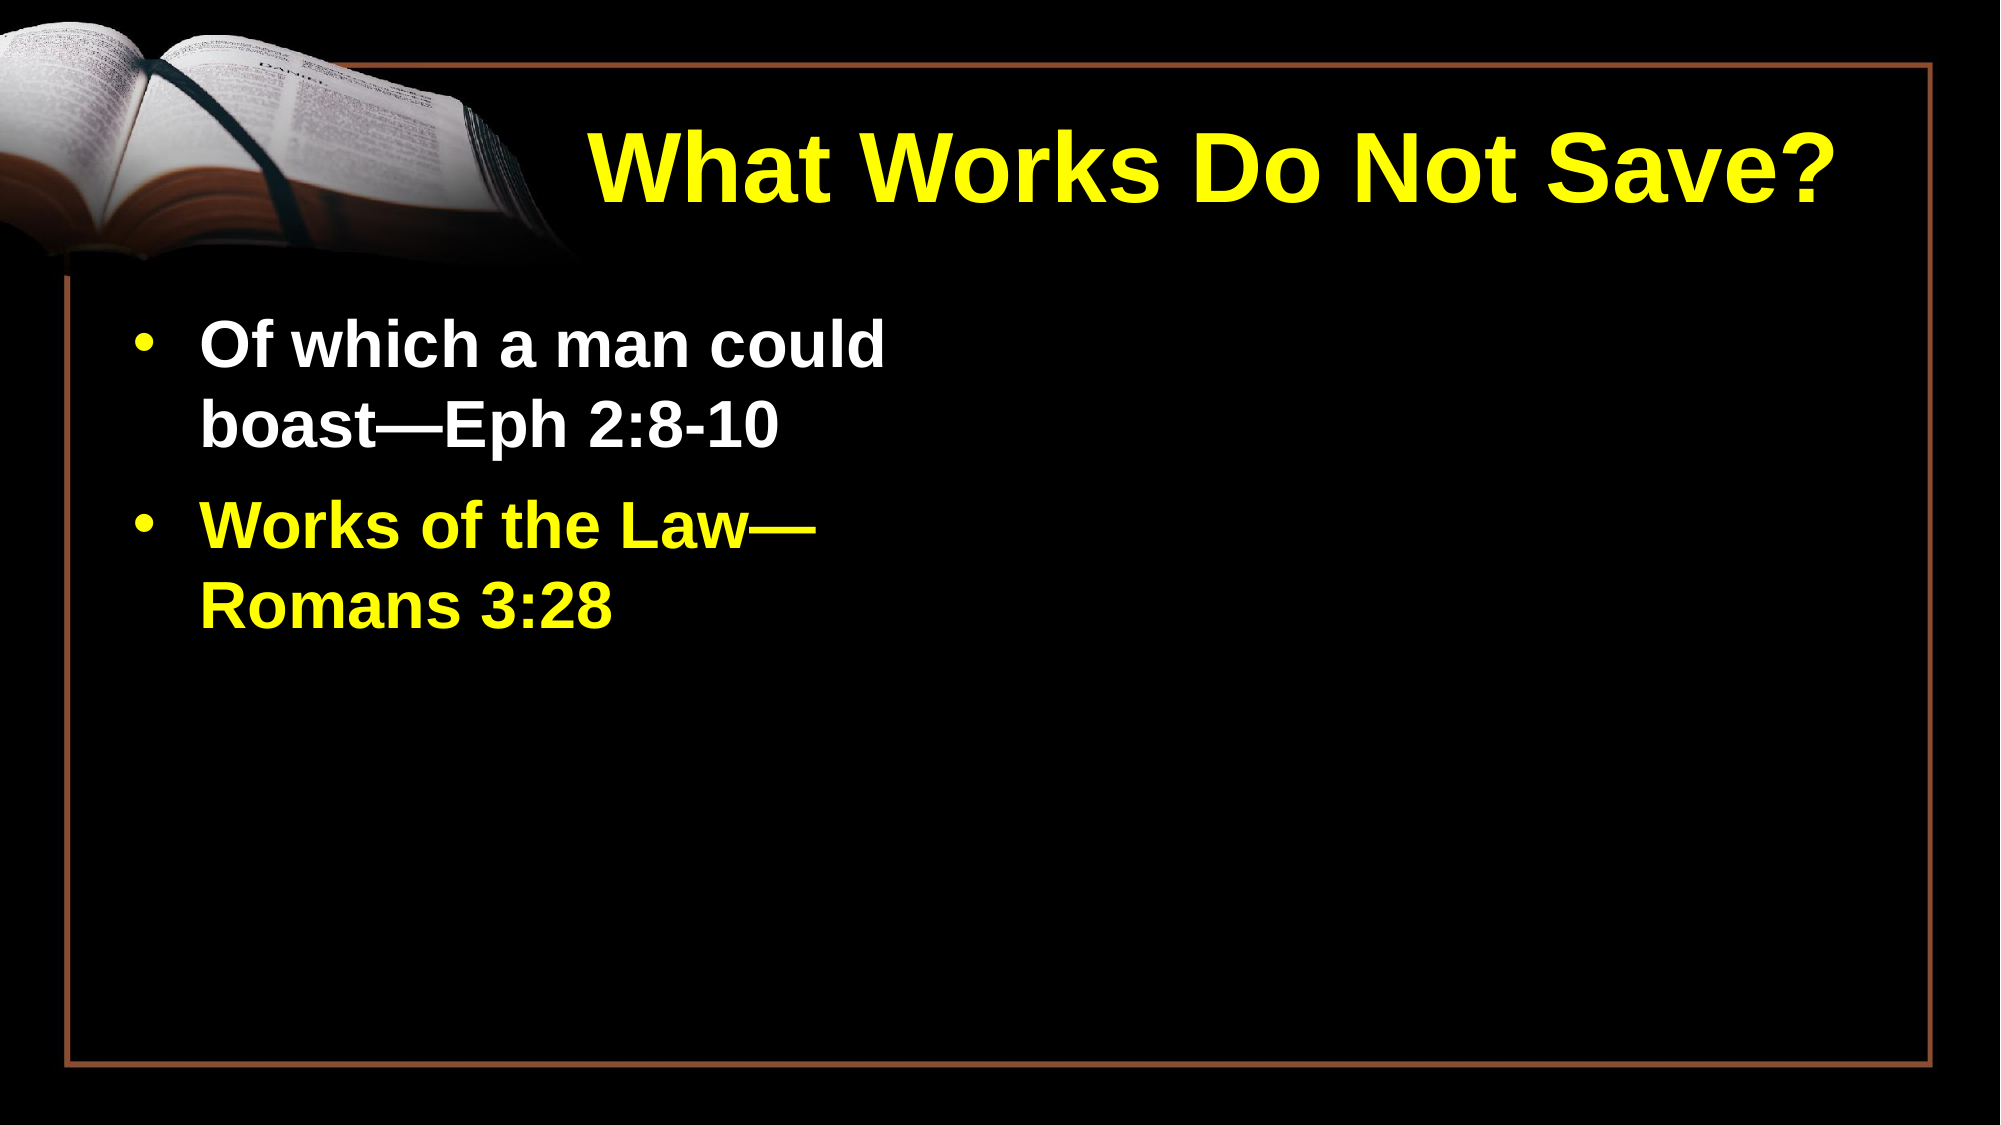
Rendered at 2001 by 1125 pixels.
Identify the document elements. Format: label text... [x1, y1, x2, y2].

title What Works Do Not Save? [488, 49, 1940, 293]
picture [0, 0, 2000, 1125]
list Of which a man could boast—Eph 2:8-10 Works of the Law—Romans 3:28 [109, 293, 967, 1063]
